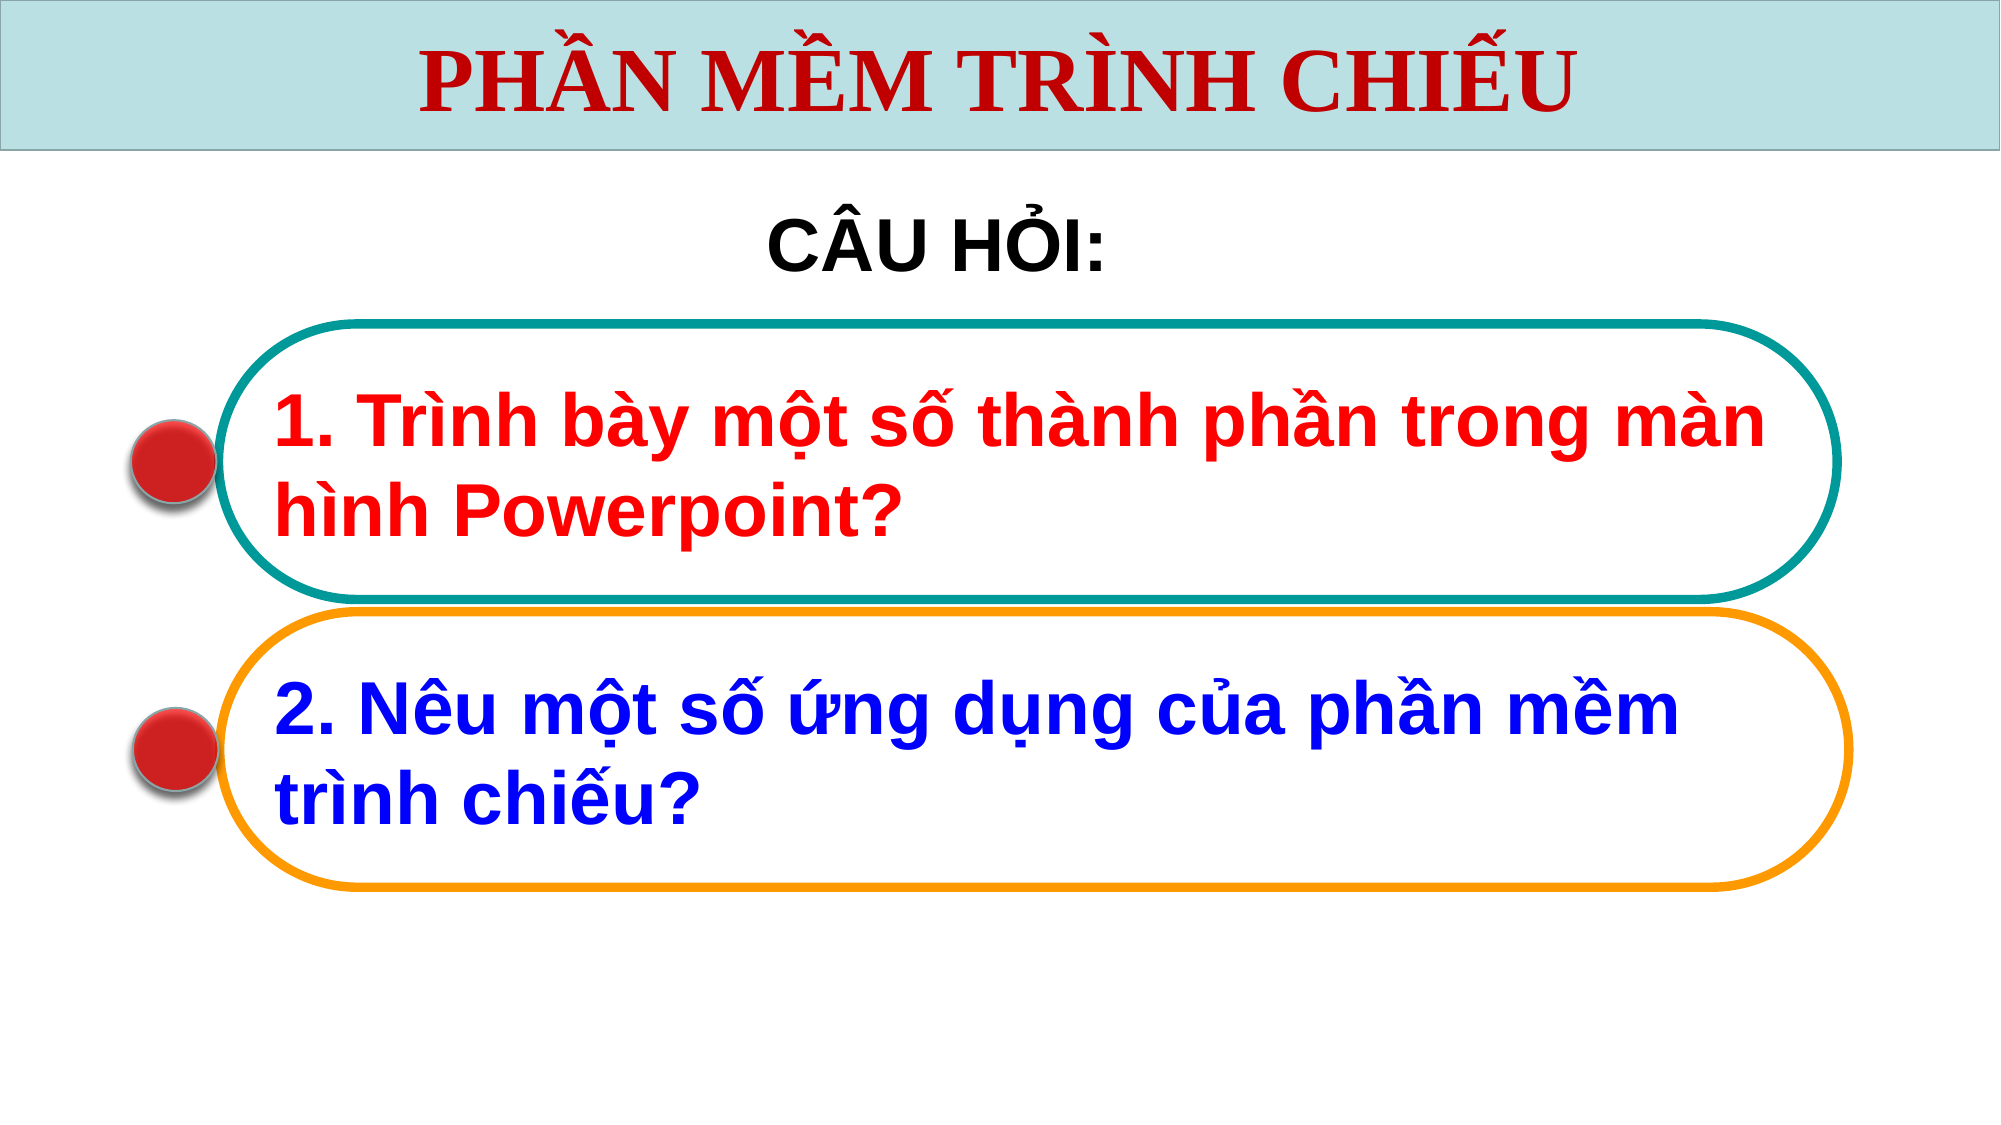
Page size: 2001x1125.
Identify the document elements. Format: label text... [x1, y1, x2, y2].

text_box PHẦN MỀM TRÌNH CHIẾU [0, 0, 2000, 151]
text_box 2. Nêu một số ứng dụng của phần mềm trình chiếu? [220, 611, 1849, 888]
text_box CÂU HỎI: [699, 188, 1175, 294]
text_box [131, 706, 220, 793]
text_box 1. Trình bày một số thành phần trong màn hình Powerpoint? [219, 323, 1838, 600]
text_box [129, 419, 218, 505]
